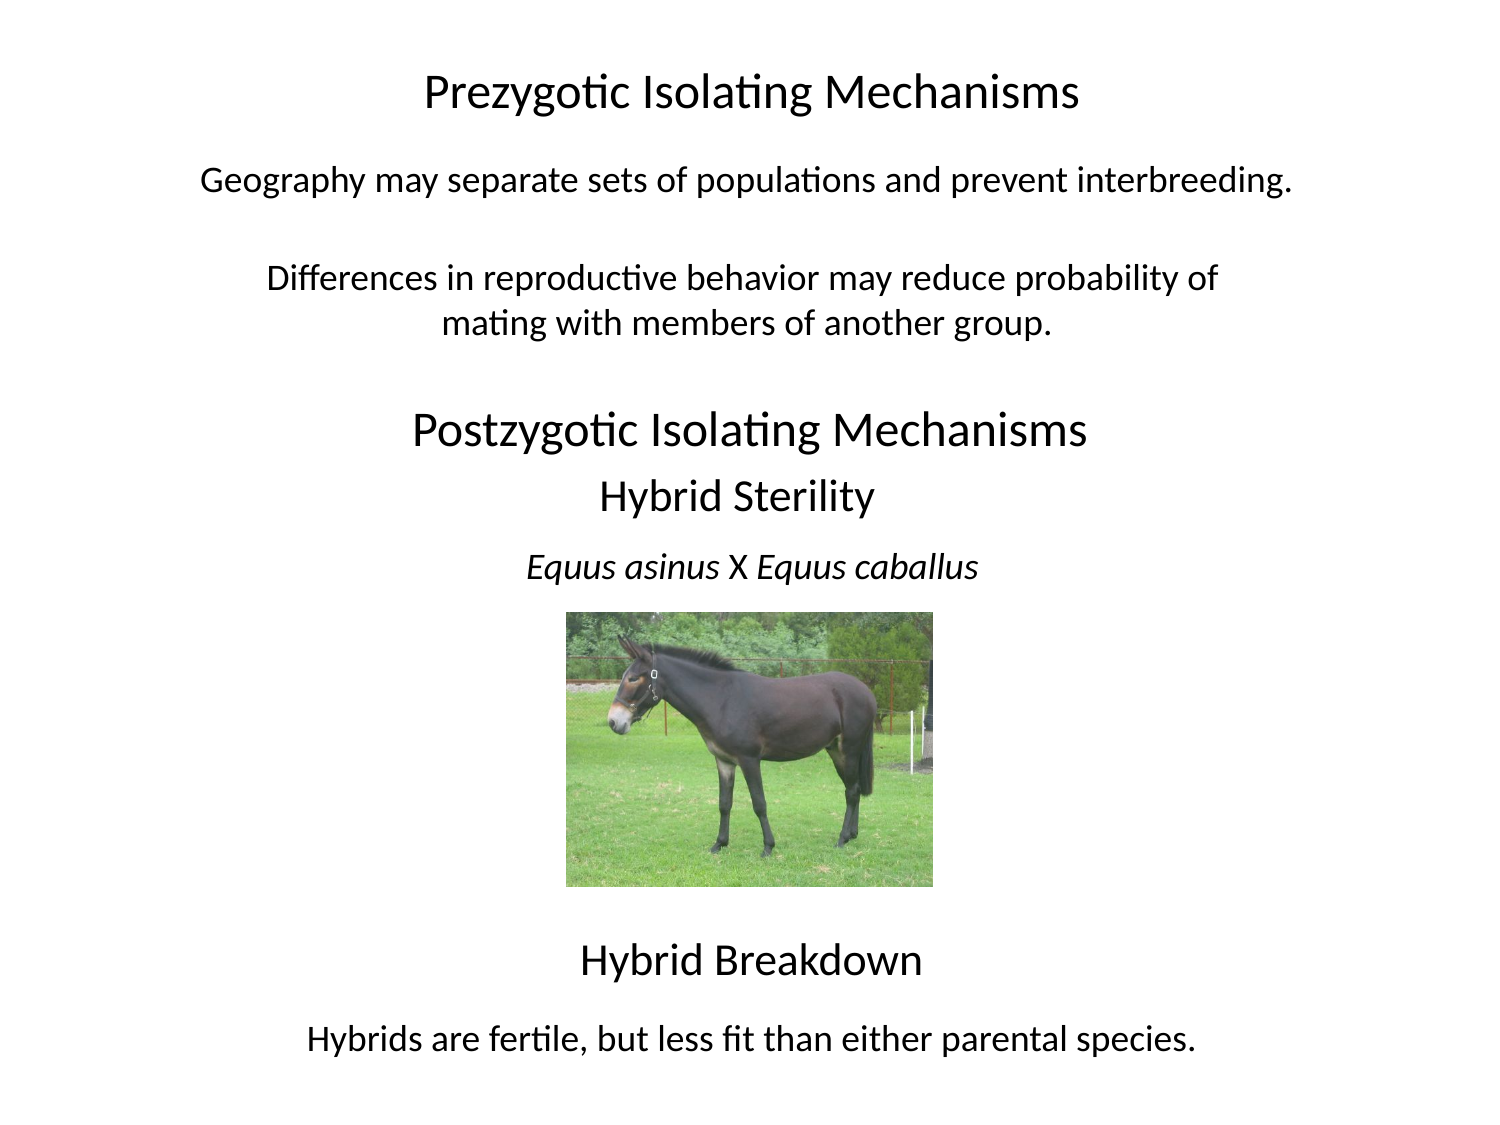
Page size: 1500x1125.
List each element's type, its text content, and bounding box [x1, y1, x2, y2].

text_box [290, 922, 1215, 1068]
text_box Geography may separate sets of populations and prevent interbreeding. [185, 147, 1310, 208]
text_box Prezygotic Isolating Mechanisms [409, 51, 1095, 126]
text_box Differences in reproductive behavior may reduce probability of mating with members of another group. [251, 245, 1243, 351]
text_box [393, 388, 1107, 888]
